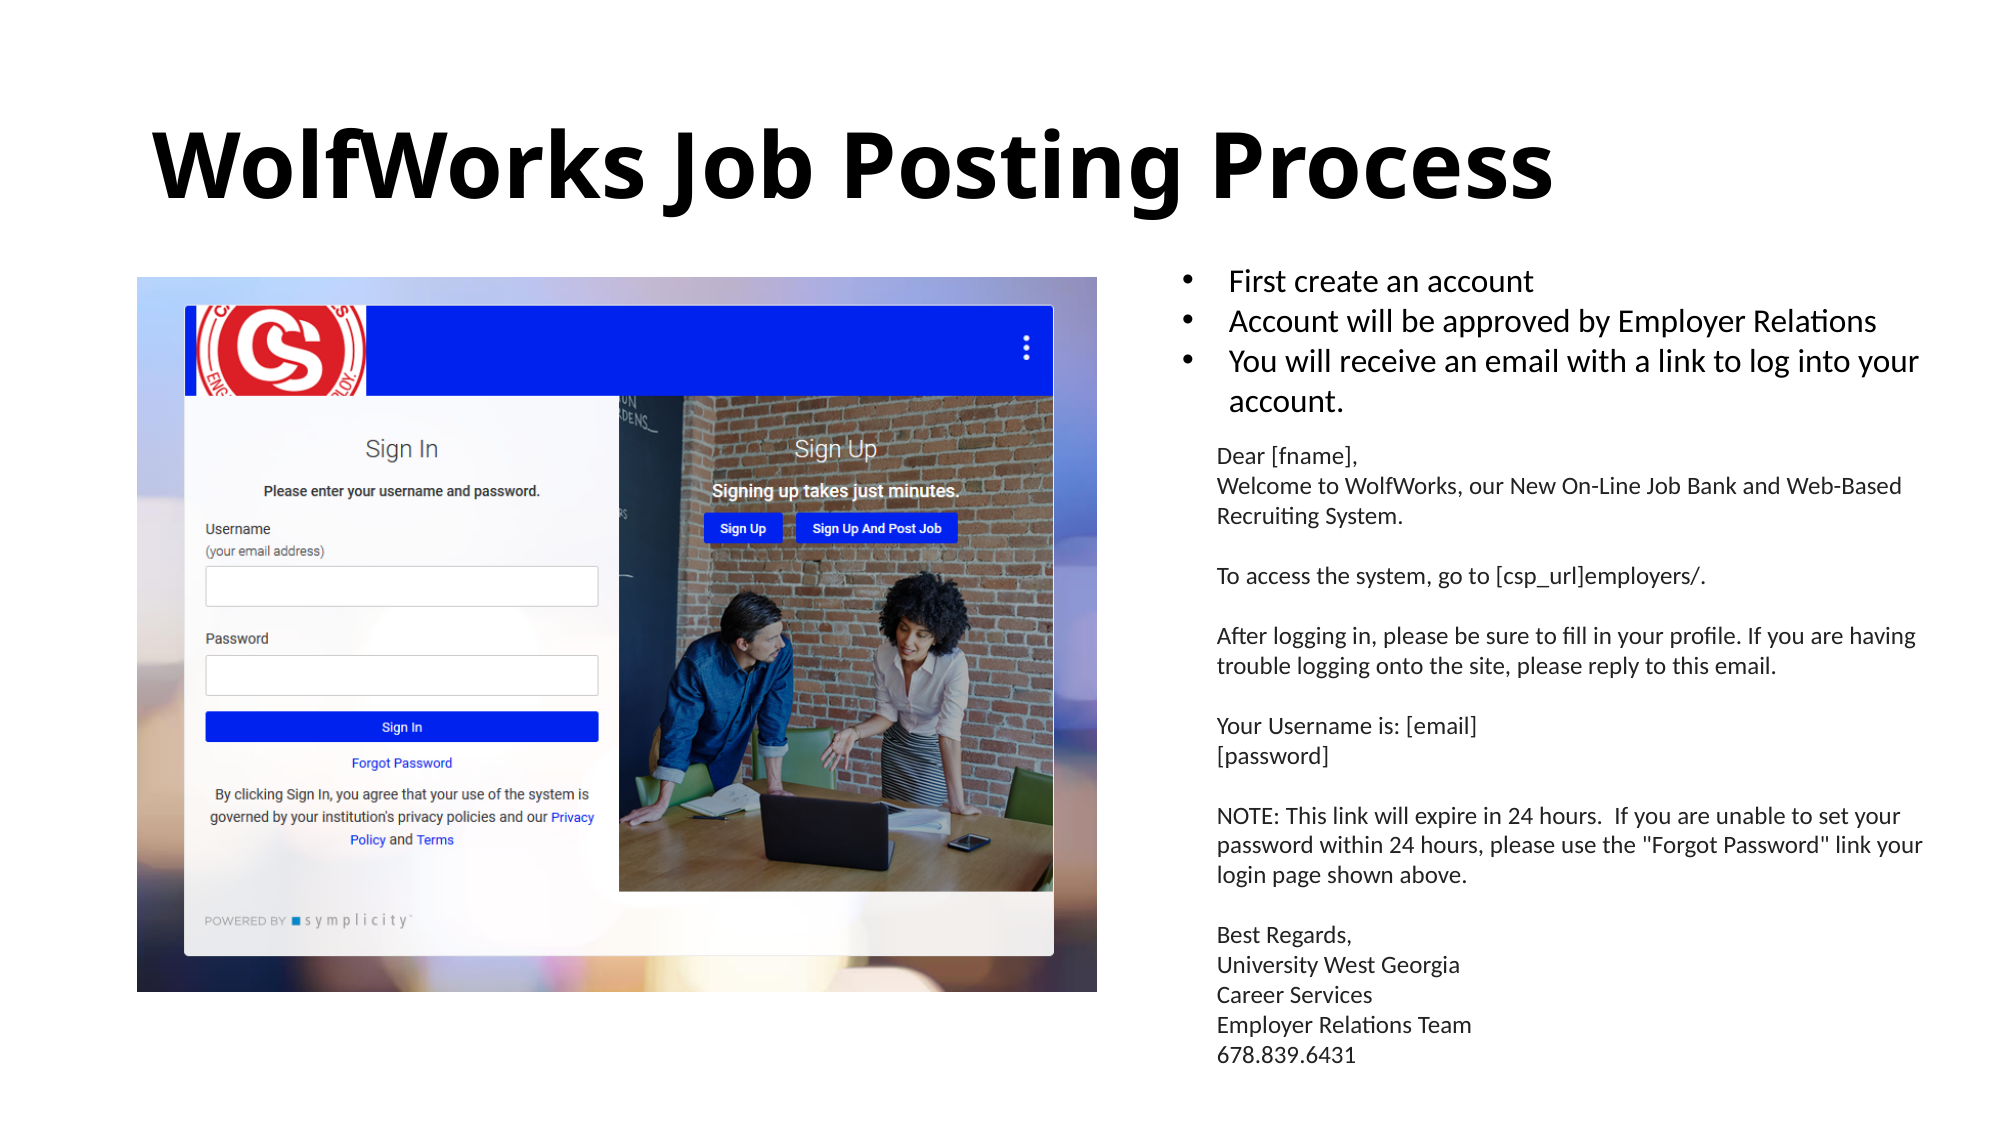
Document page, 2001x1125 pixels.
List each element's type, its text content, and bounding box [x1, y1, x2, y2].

title WolfWorks Job Posting Process [137, 59, 1863, 278]
text_box Dear [fname], Welcome to WolfWorks, our New On-Line Job Bank and Web-Based Recruiting System. To access the system, go to [csp_url]employers/. After logging in, please be sure to fill in your profile. If you are having trouble logging onto the site, please reply to this email. Your Username is: [email] [password] NOTE: This link will expire in 24 hours. If you are unable to set your password within 24 hours, please use the "Forgot Password" link your login page shown above. Best Regards, University West Georgia Career Services Employer Relations Team 678.839.6431 [1201, 432, 1944, 1076]
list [137, 277, 1097, 992]
text_box First create an account Account will be approved by Employer Relations You will receive an email with a link to log into your account. [1167, 251, 1944, 427]
